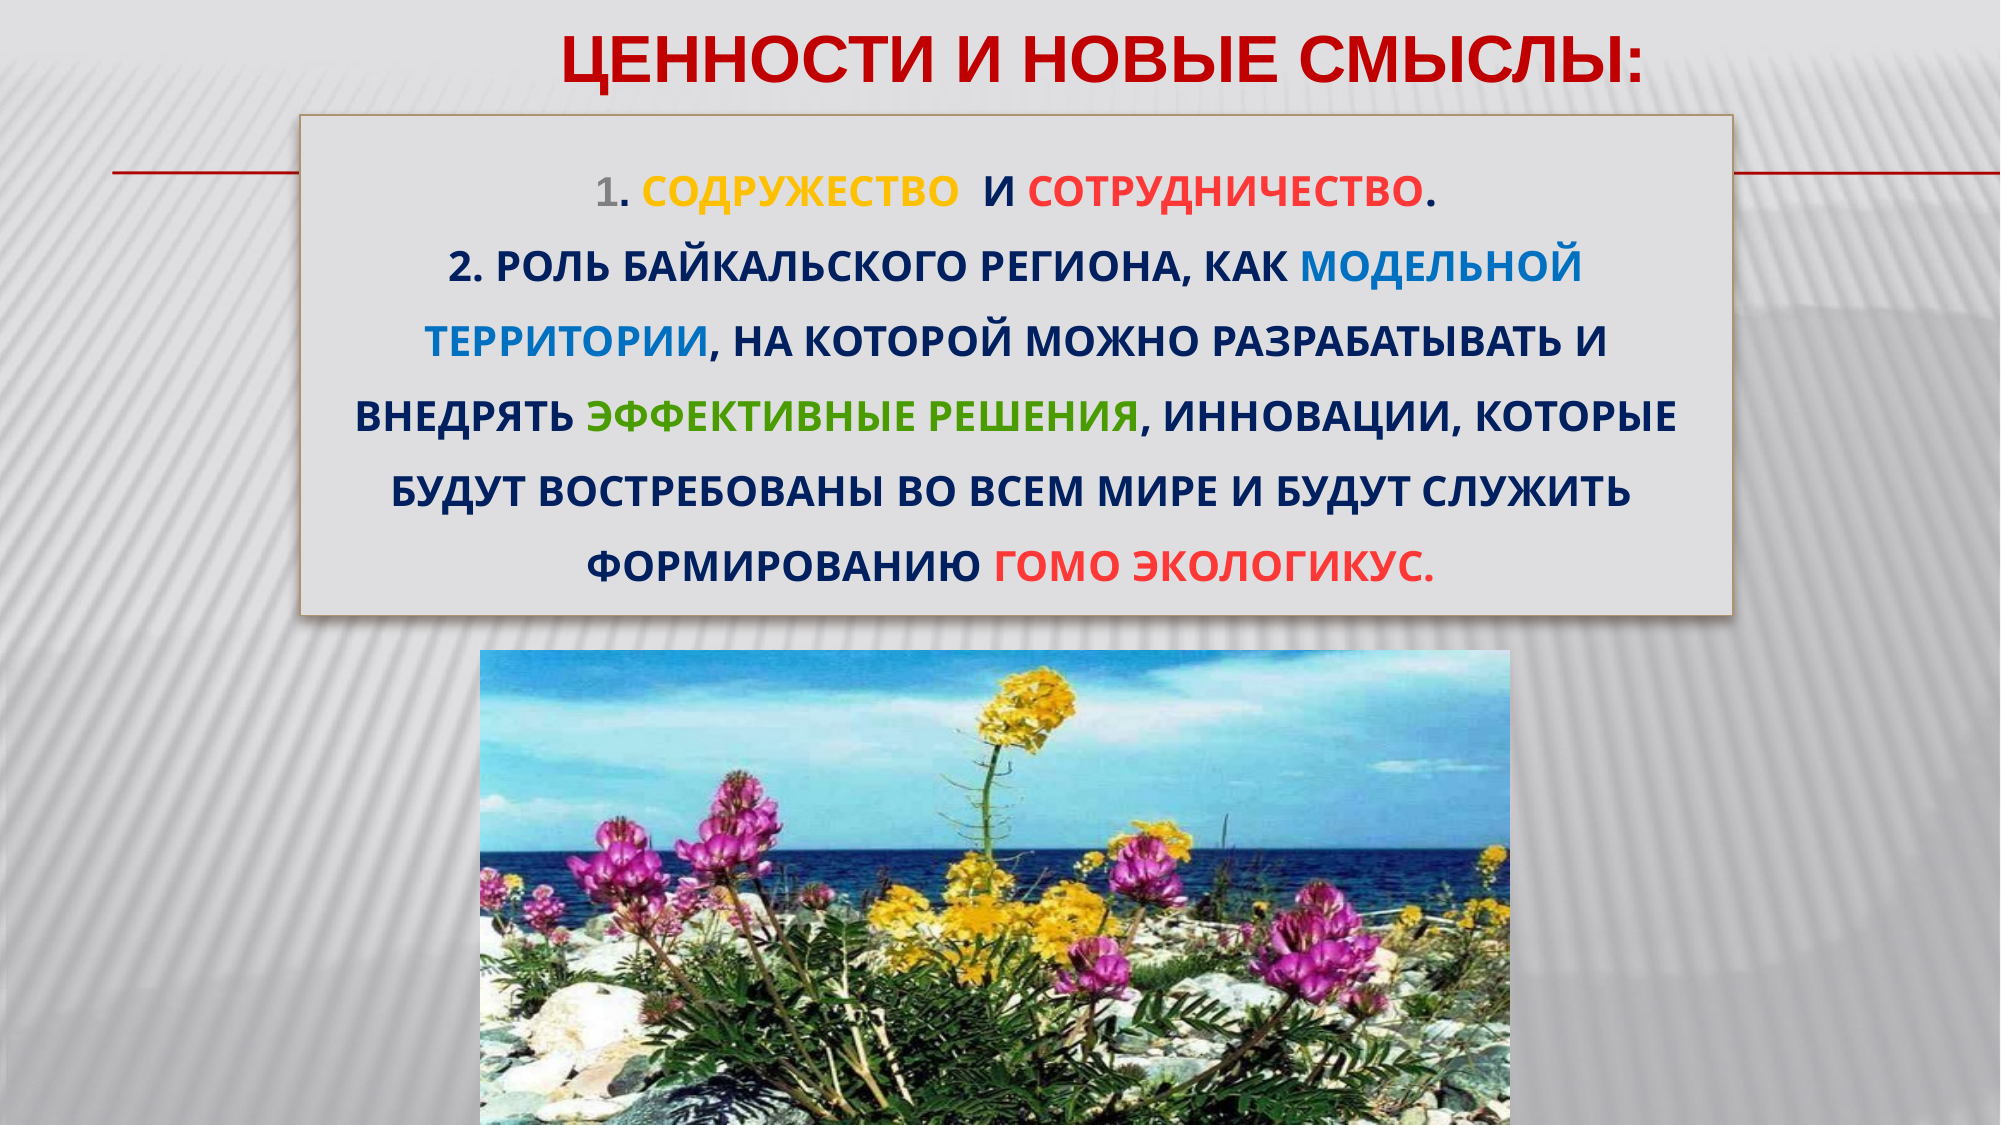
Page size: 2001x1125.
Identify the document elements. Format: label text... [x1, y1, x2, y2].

text_box Ценности и новые смыслы: [212, 7, 1996, 183]
title 1. Содружество и сотрудничество. 2. Роль байкальского региона, как модельной территории, на которой можно разрабатывать и внедрять эффективные решения, инновации, которые будут востребованы во всем мире и будут служить формированию Гомо экологикус. [299, 183, 1734, 616]
picture [479, 649, 1510, 1125]
